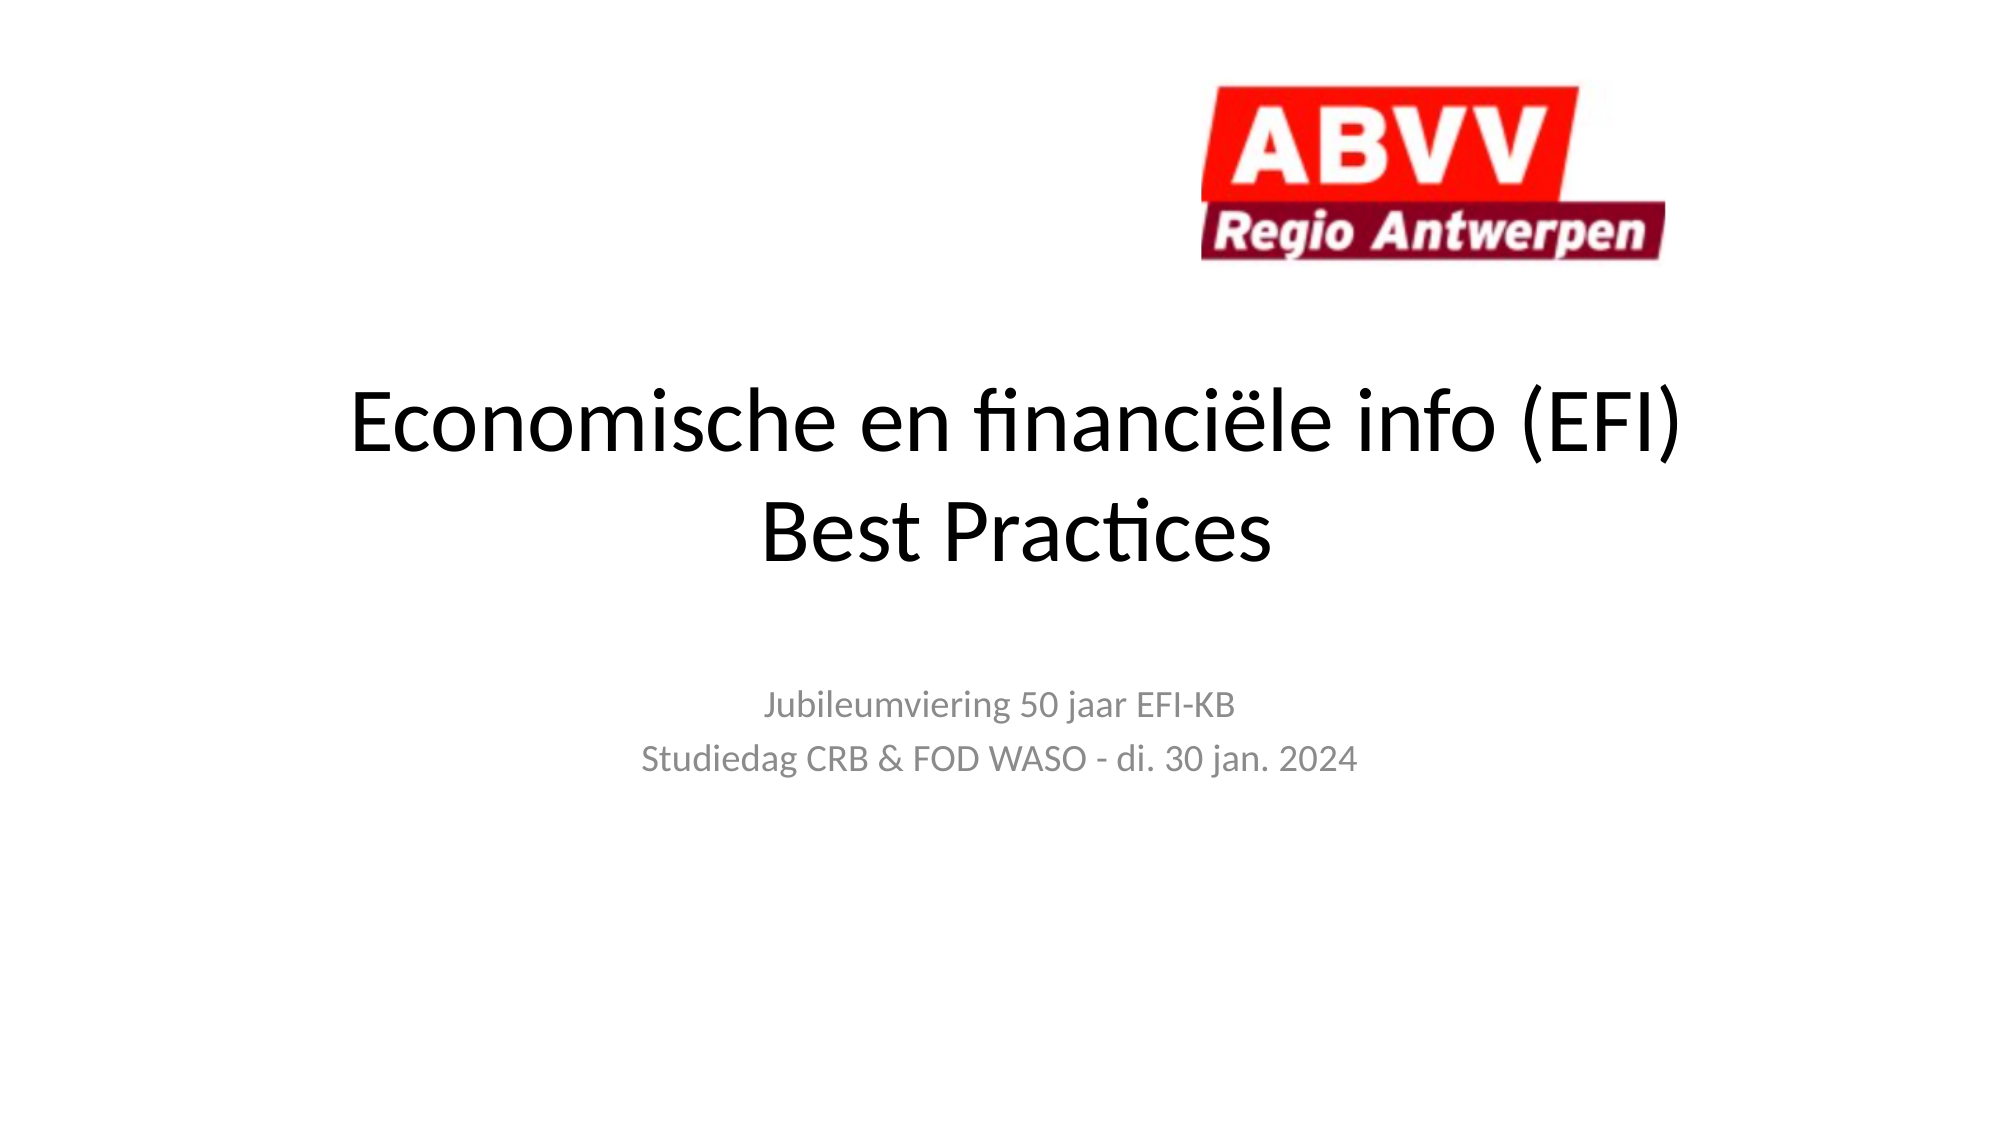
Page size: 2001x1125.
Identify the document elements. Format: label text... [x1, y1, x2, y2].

picture [1200, 77, 1667, 269]
title Economische en financiële info (EFI) Best Practices [303, 349, 1733, 591]
subtitle Jubileumviering 50 jaar EFI-KB Studiedag CRB & FOD WASO - di. 30 jan. 2024 [474, 671, 1525, 787]
